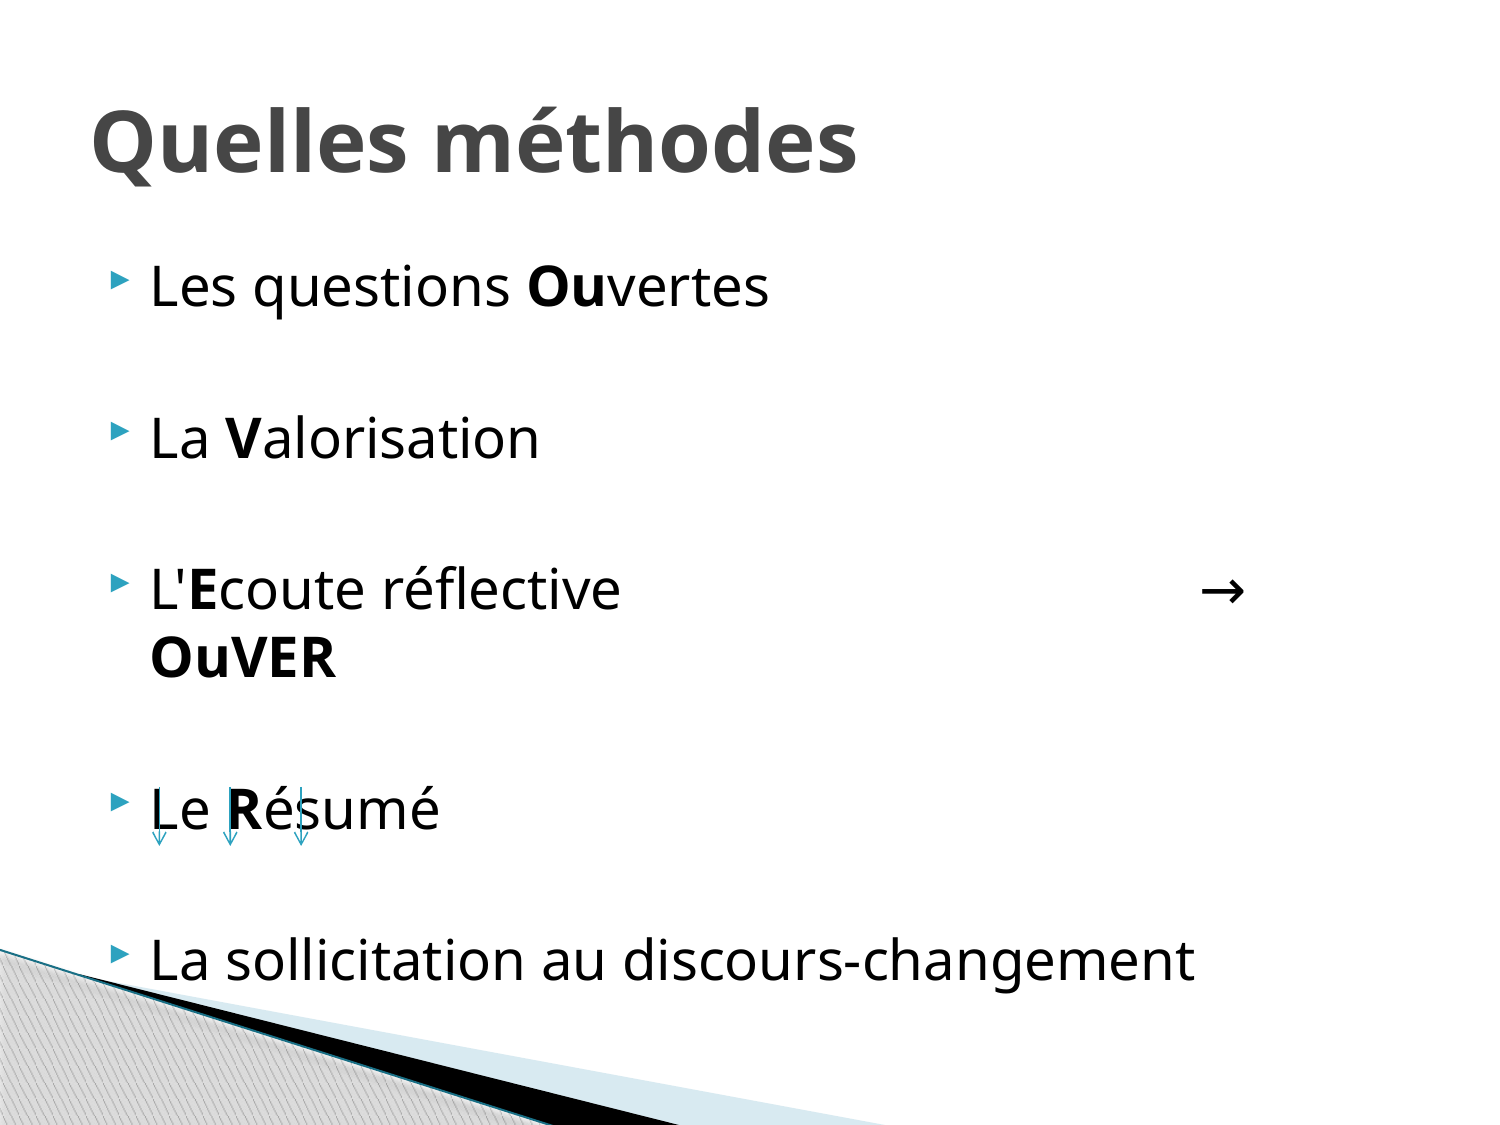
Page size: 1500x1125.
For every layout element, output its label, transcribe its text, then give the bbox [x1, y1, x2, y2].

title Quelles méthodes [75, 45, 1425, 233]
list Les questions Ouvertes La Valorisation L'Ecoute réflective → OuVER Le Résumé La sollicitation au discours-changement [75, 243, 1425, 986]
